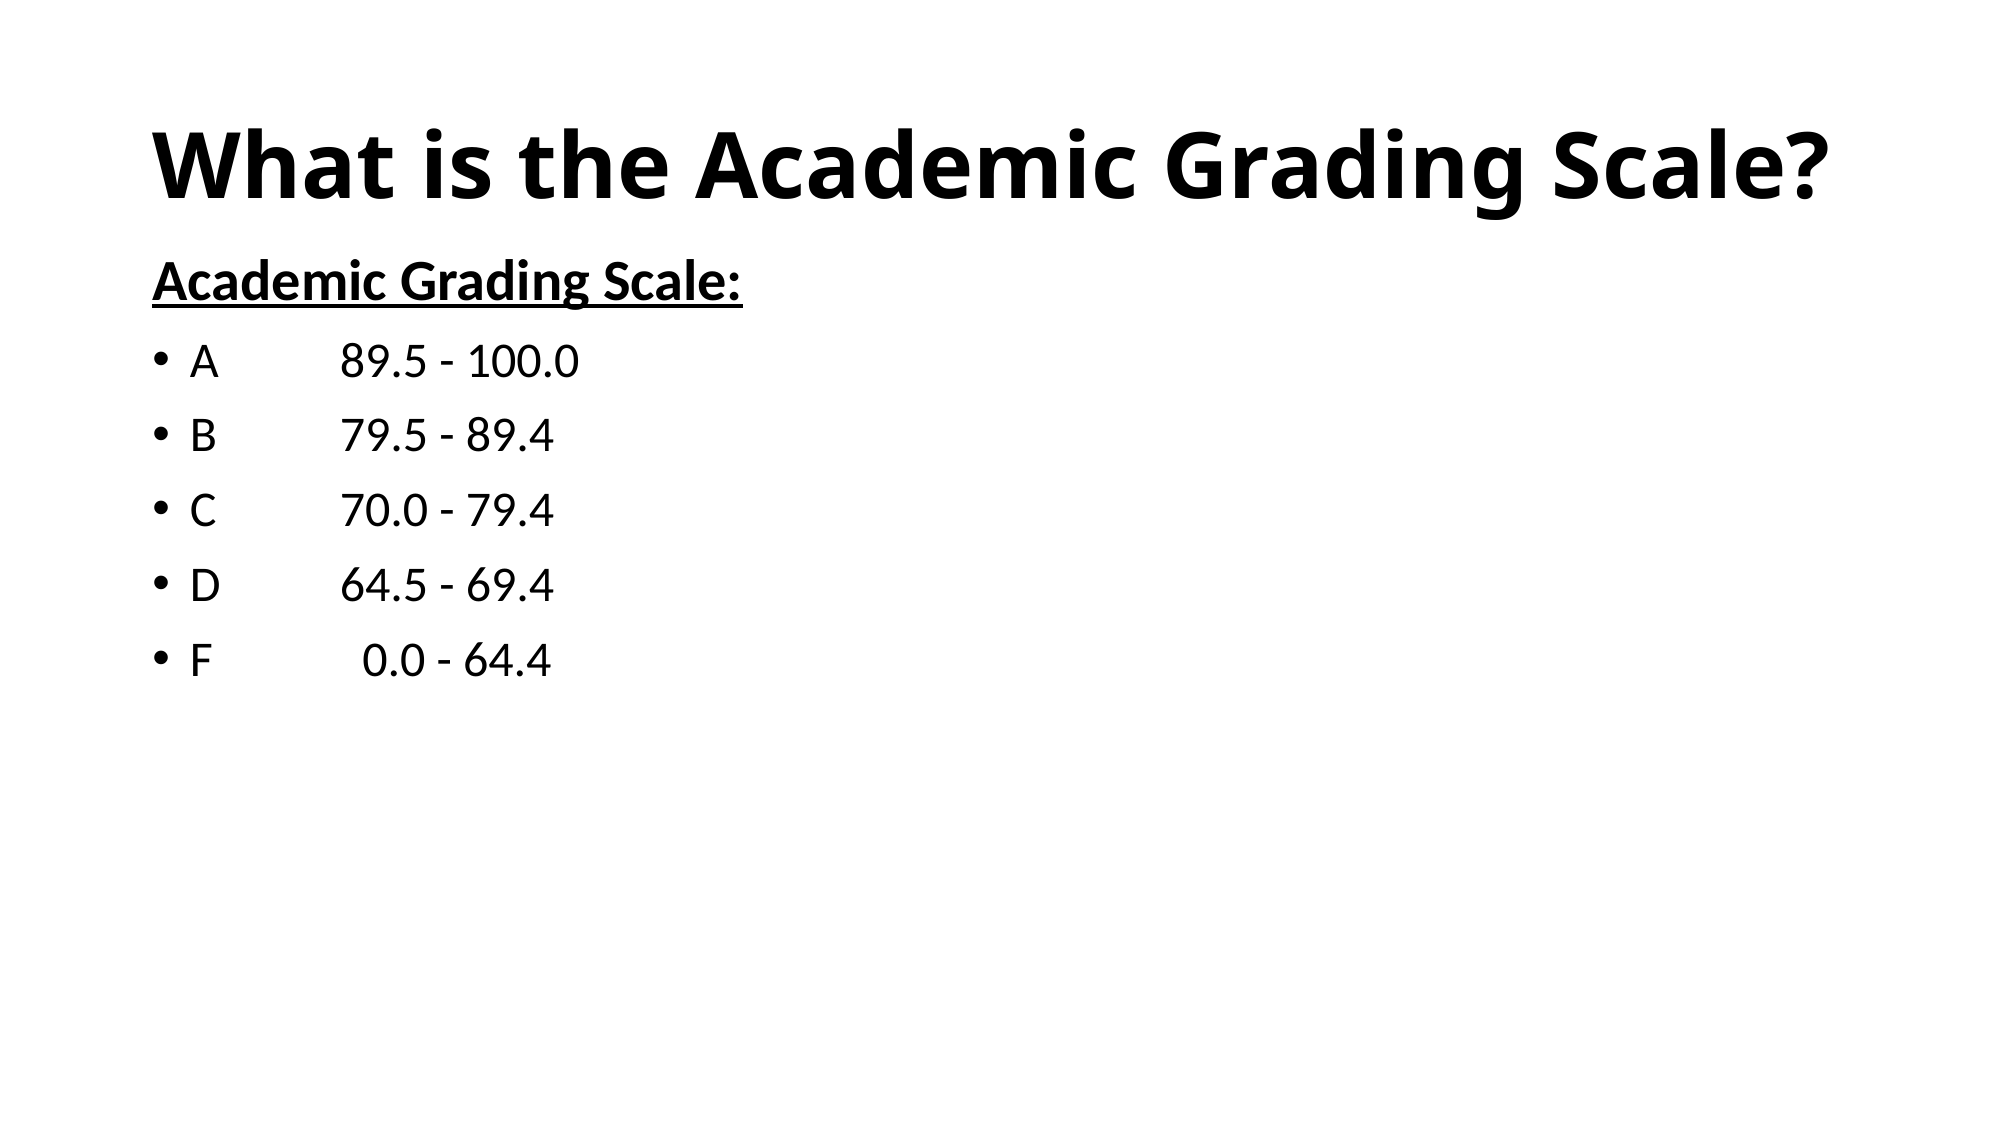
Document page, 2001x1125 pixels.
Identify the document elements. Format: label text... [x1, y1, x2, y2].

title What is the Academic Grading Scale? [137, 59, 1863, 242]
list Academic Grading Scale: A 89.5 - 100.0 B 79.5 - 89.4 C 70.0 - 79.4 D 64.5 - 69.4 F 0.0 - 64.4 [137, 242, 1863, 1014]
